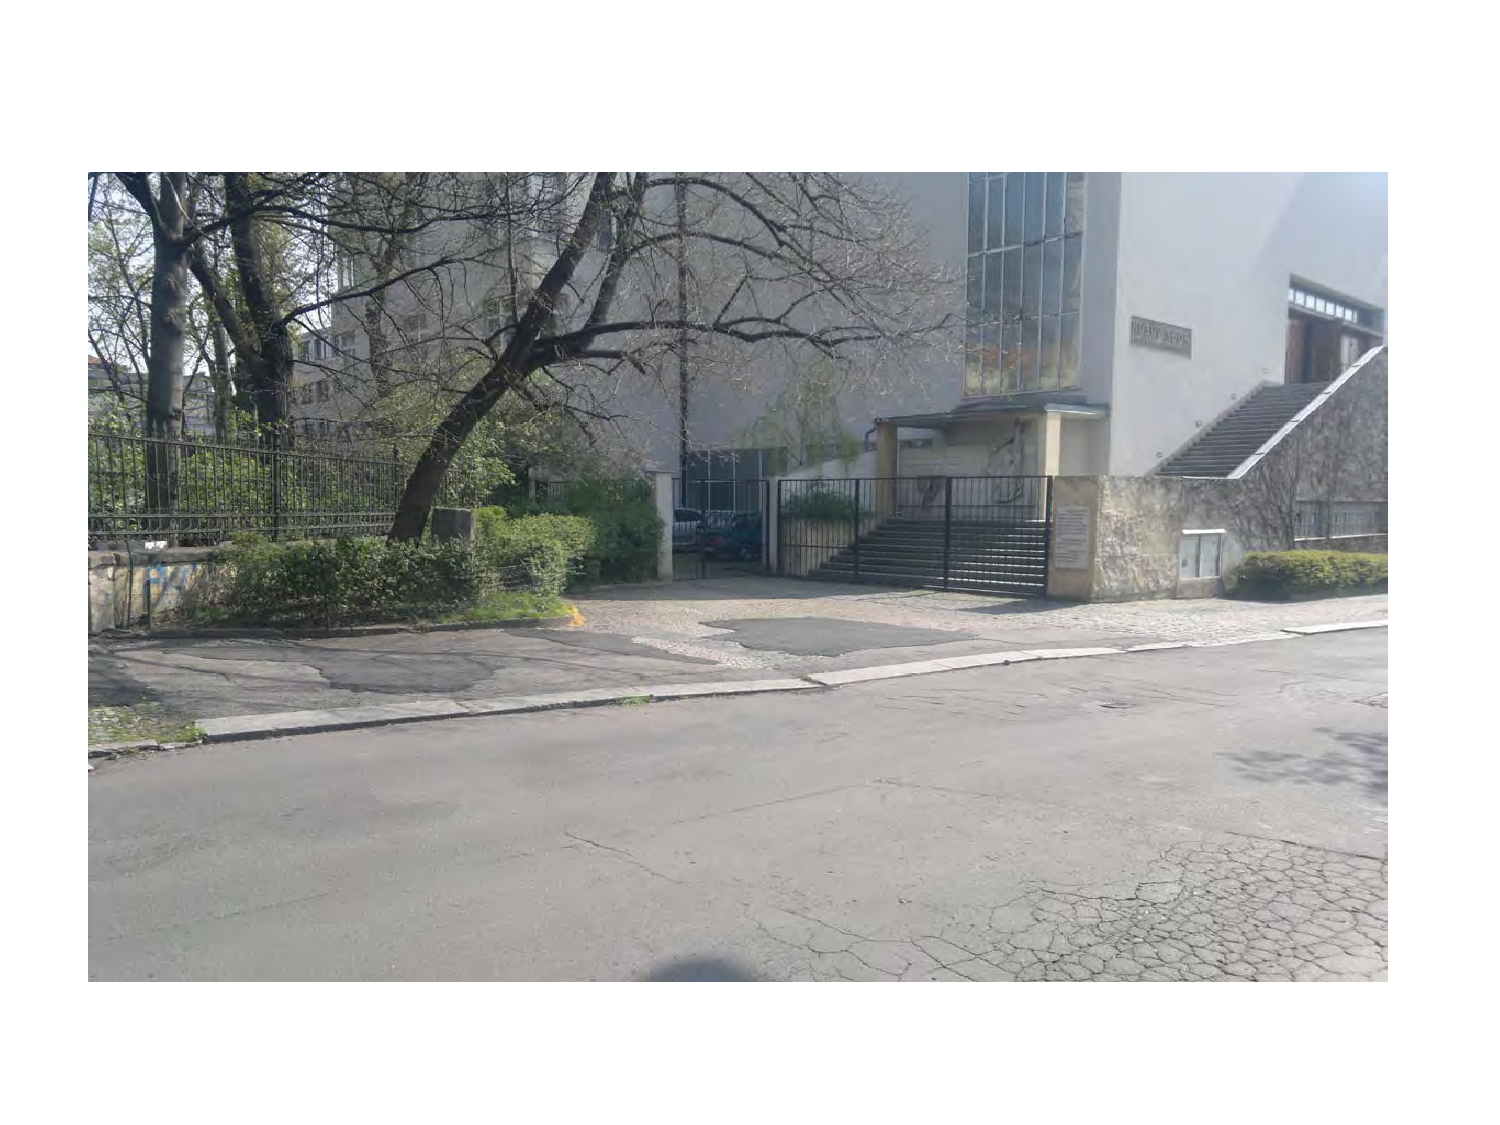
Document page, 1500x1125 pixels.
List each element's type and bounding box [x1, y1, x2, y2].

list [88, 172, 1389, 982]
